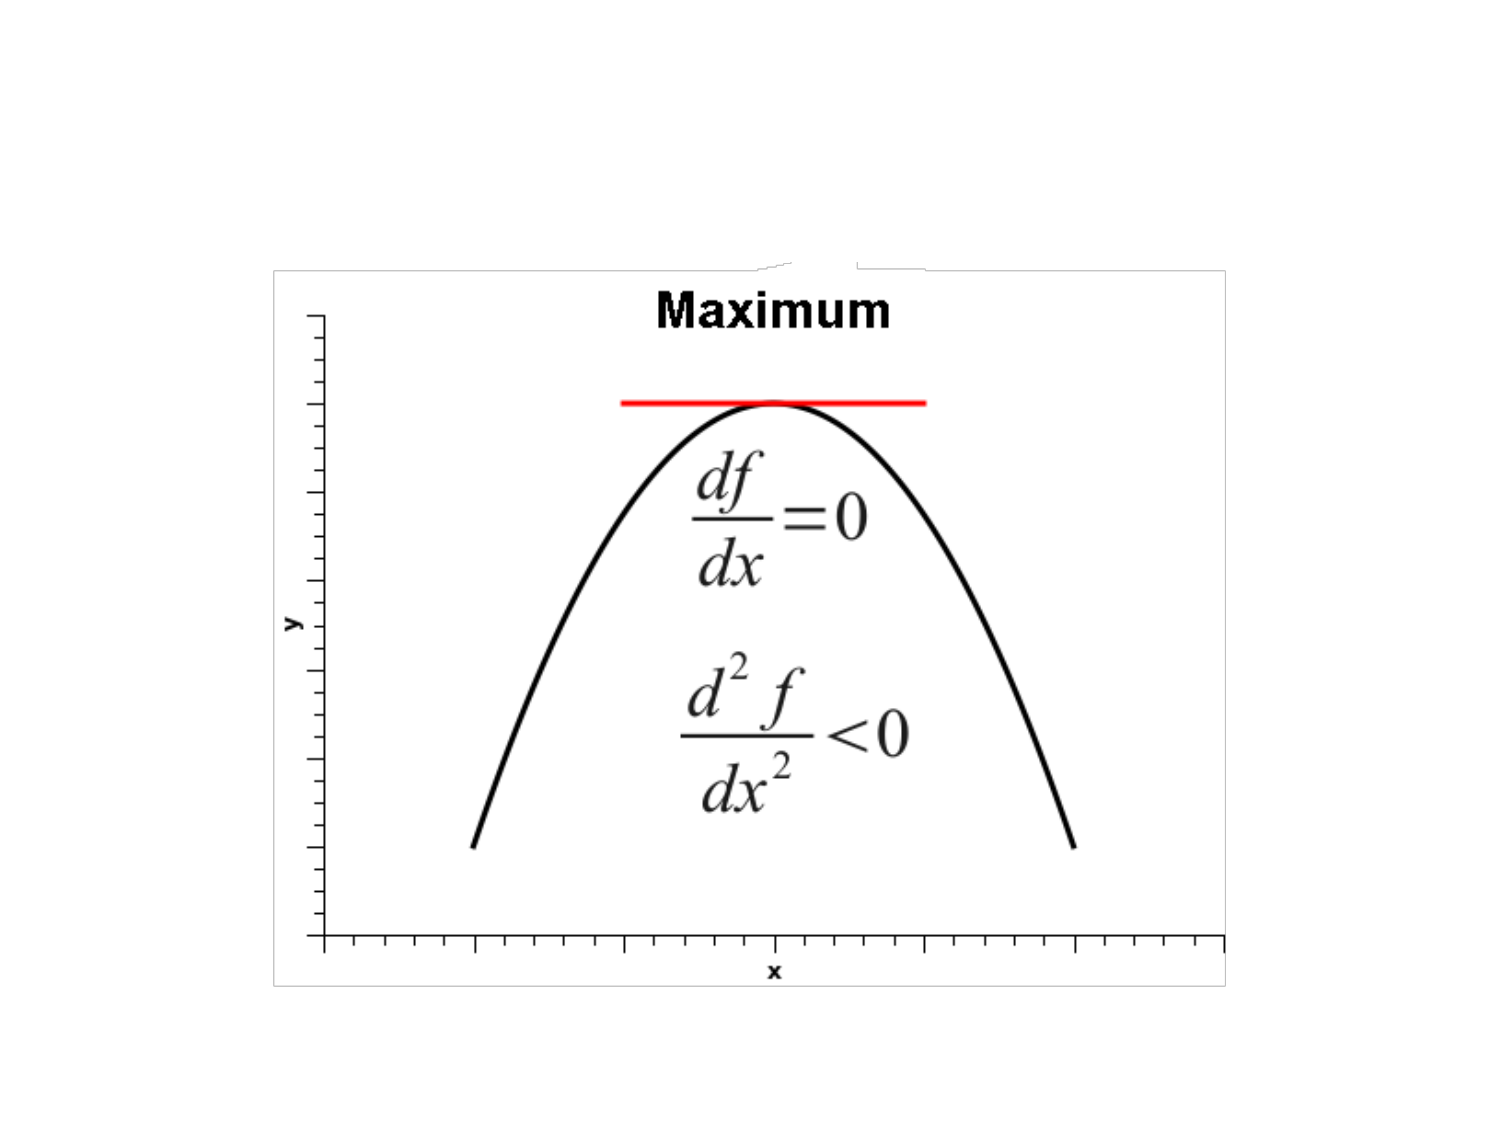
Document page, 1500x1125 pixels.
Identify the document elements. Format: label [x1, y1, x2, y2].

list [265, 262, 1235, 1006]
